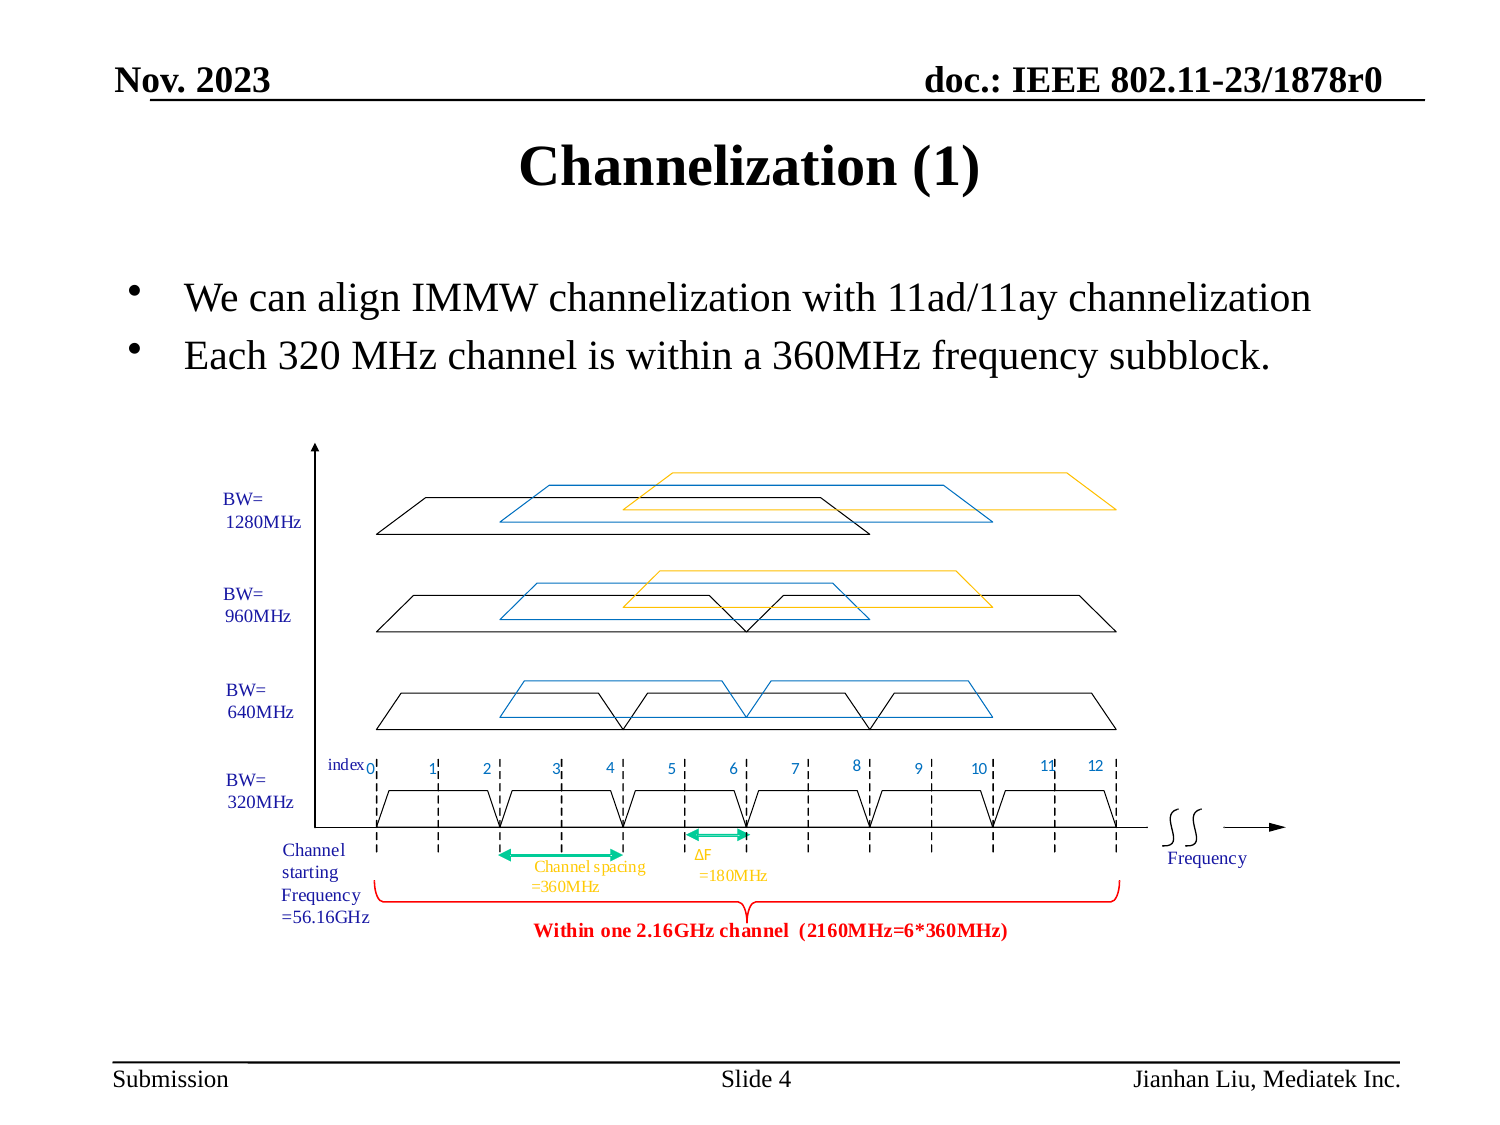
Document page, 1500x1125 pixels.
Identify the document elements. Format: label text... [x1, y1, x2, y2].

picture [213, 429, 1287, 946]
list We can align IMMW channelization with 11ad/11ay channelization Each 320 MHz channel is within a 360MHz frequency subblock. [112, 262, 1388, 401]
title Channelization (1) [112, 112, 1388, 213]
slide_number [114, 54, 273, 101]
slide_number Slide 4 [712, 1061, 800, 1093]
footer Jianhan Liu, Mediatek Inc. [1129, 1061, 1402, 1093]
